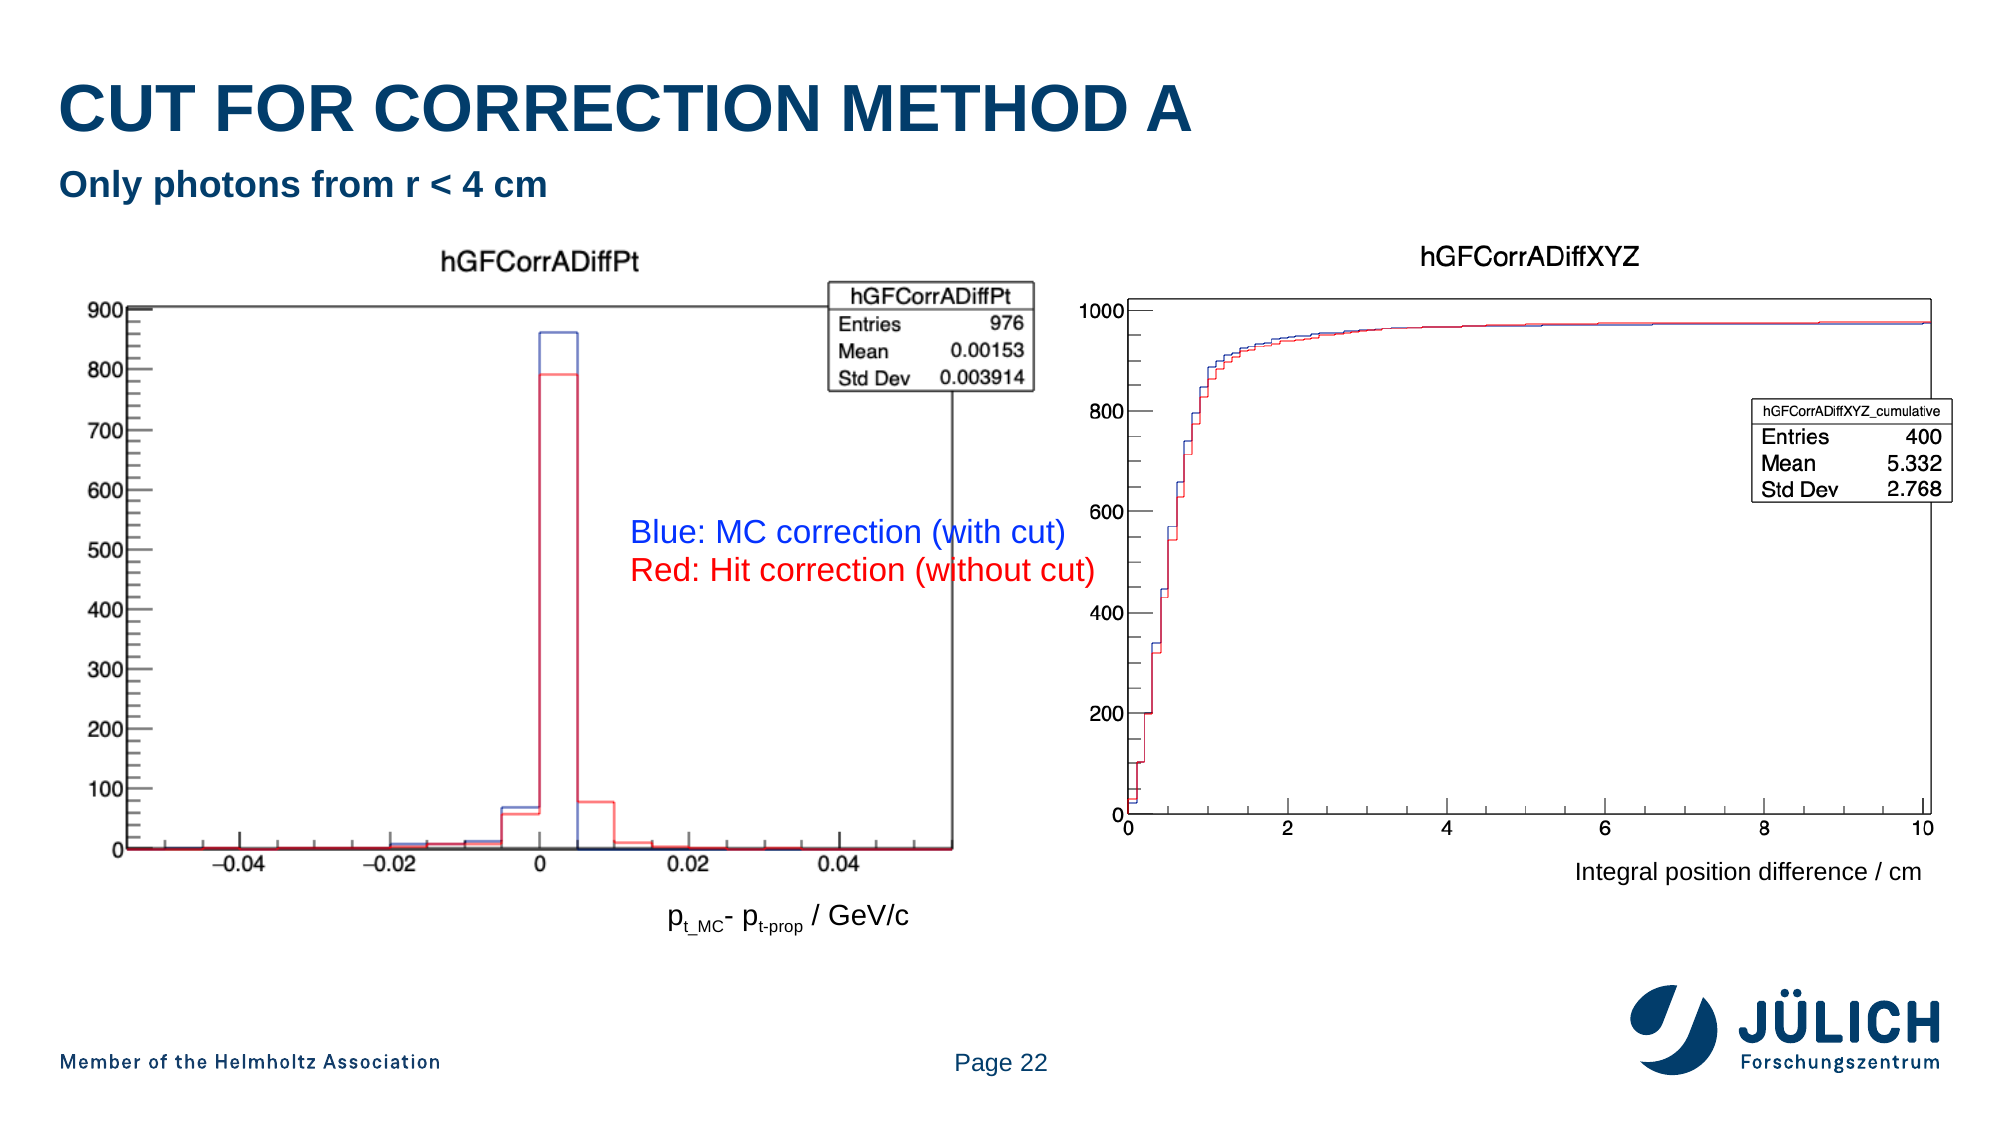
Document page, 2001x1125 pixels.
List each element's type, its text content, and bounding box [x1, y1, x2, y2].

text_box pt_MC- pt-prop / GeV/c [652, 889, 925, 942]
slide_number Page 22 [954, 1046, 1073, 1084]
picture [1072, 239, 1979, 849]
list Only photons from r < 4 cm [58, 154, 1937, 238]
text_box Integral position difference / cm [1560, 850, 1939, 894]
picture [61, 239, 1046, 889]
text_box Blue: MC correction (with cut) Red: Hit correction (without cut) [1046, 505, 1072, 597]
title Cut for Correction Method A [59, 53, 1938, 238]
